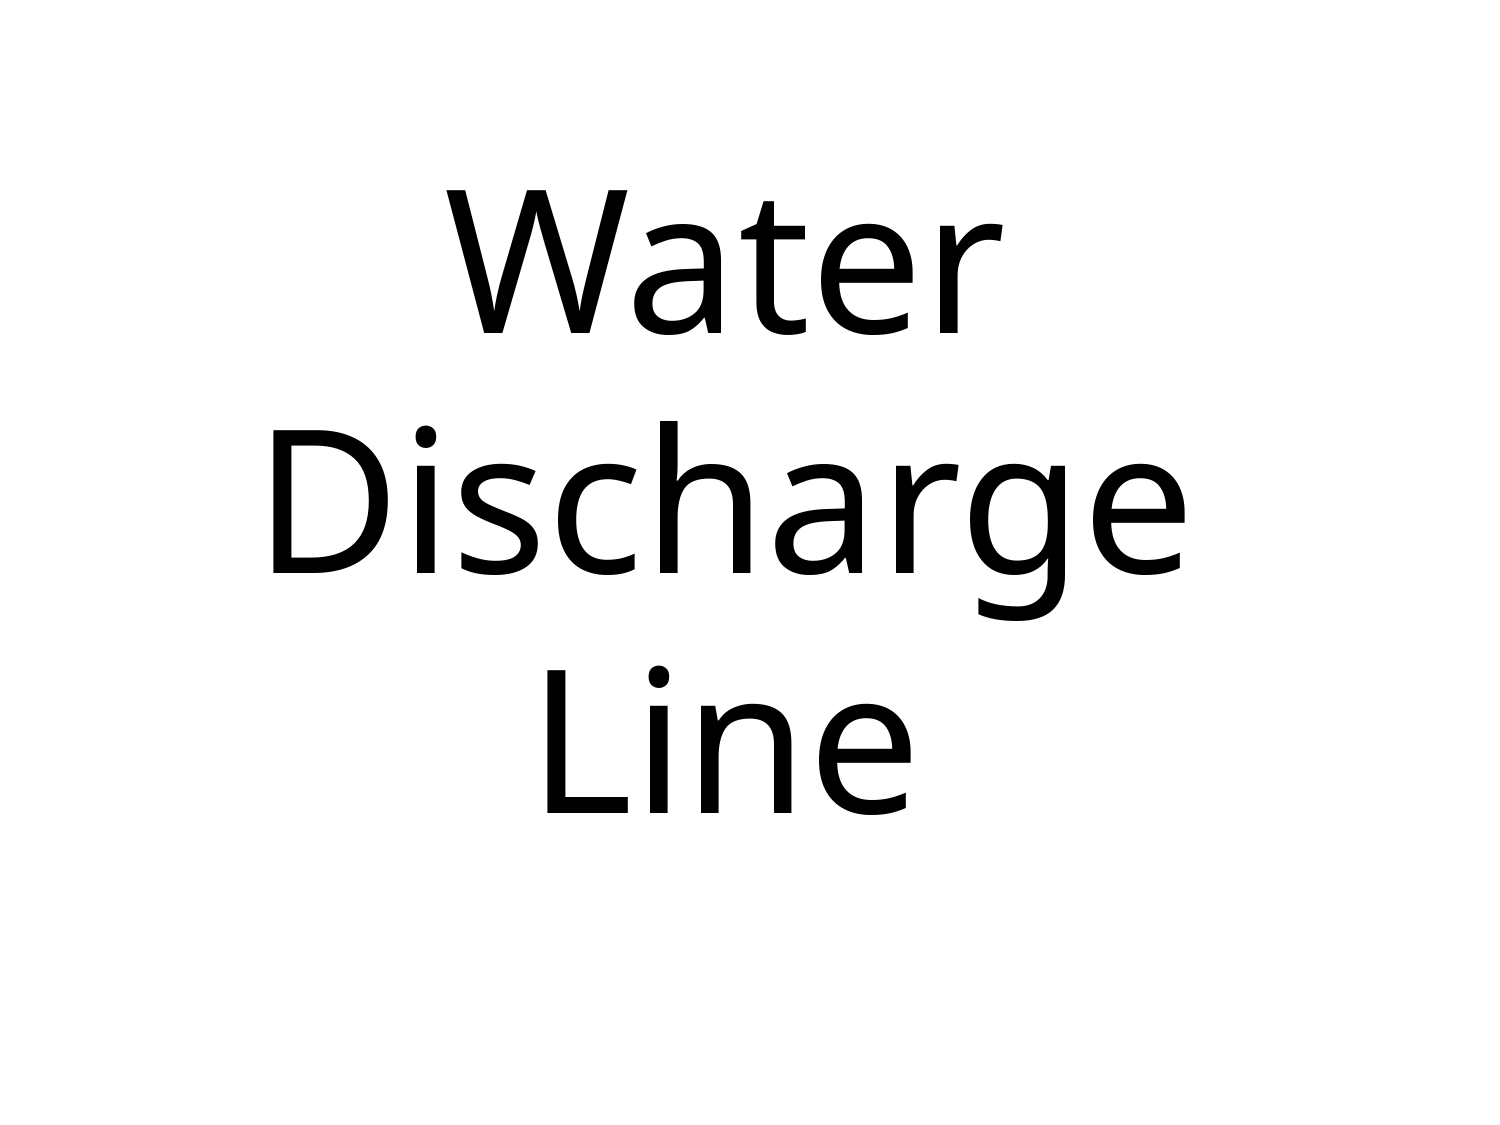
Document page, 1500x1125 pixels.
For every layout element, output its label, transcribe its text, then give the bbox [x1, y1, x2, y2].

title Water Discharge Line [50, 399, 1400, 588]
